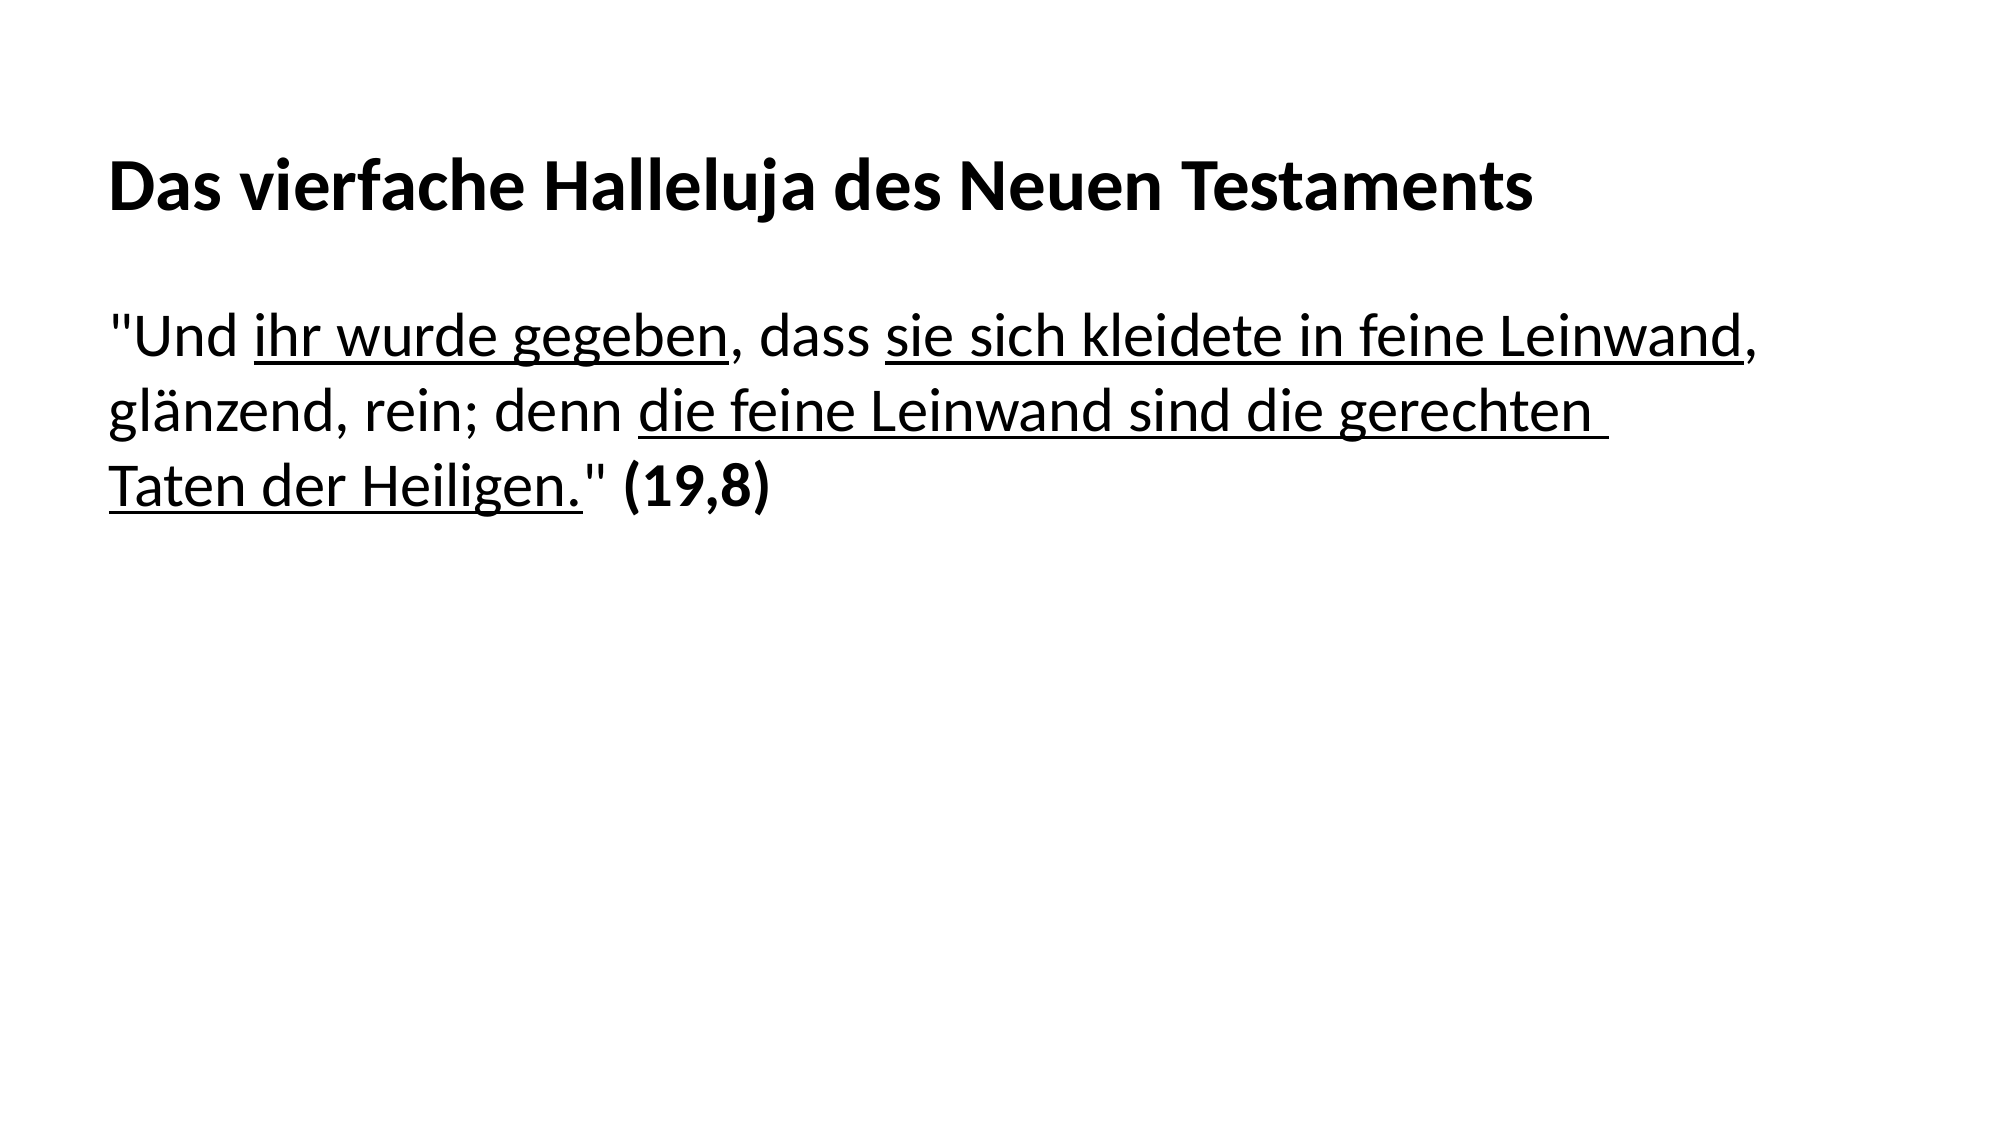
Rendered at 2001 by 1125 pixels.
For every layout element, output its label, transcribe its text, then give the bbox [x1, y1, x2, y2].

text_box "Und ihr wurde gegeben, dass sie sich kleidete in feine Leinwand, glänzend, rein; denn die feine Leinwand sind die gerechten Taten der Heiligen." (19,8) [94, 286, 1789, 527]
text_box Das vierfache Halleluja des Neuen Testaments [93, 127, 1552, 233]
